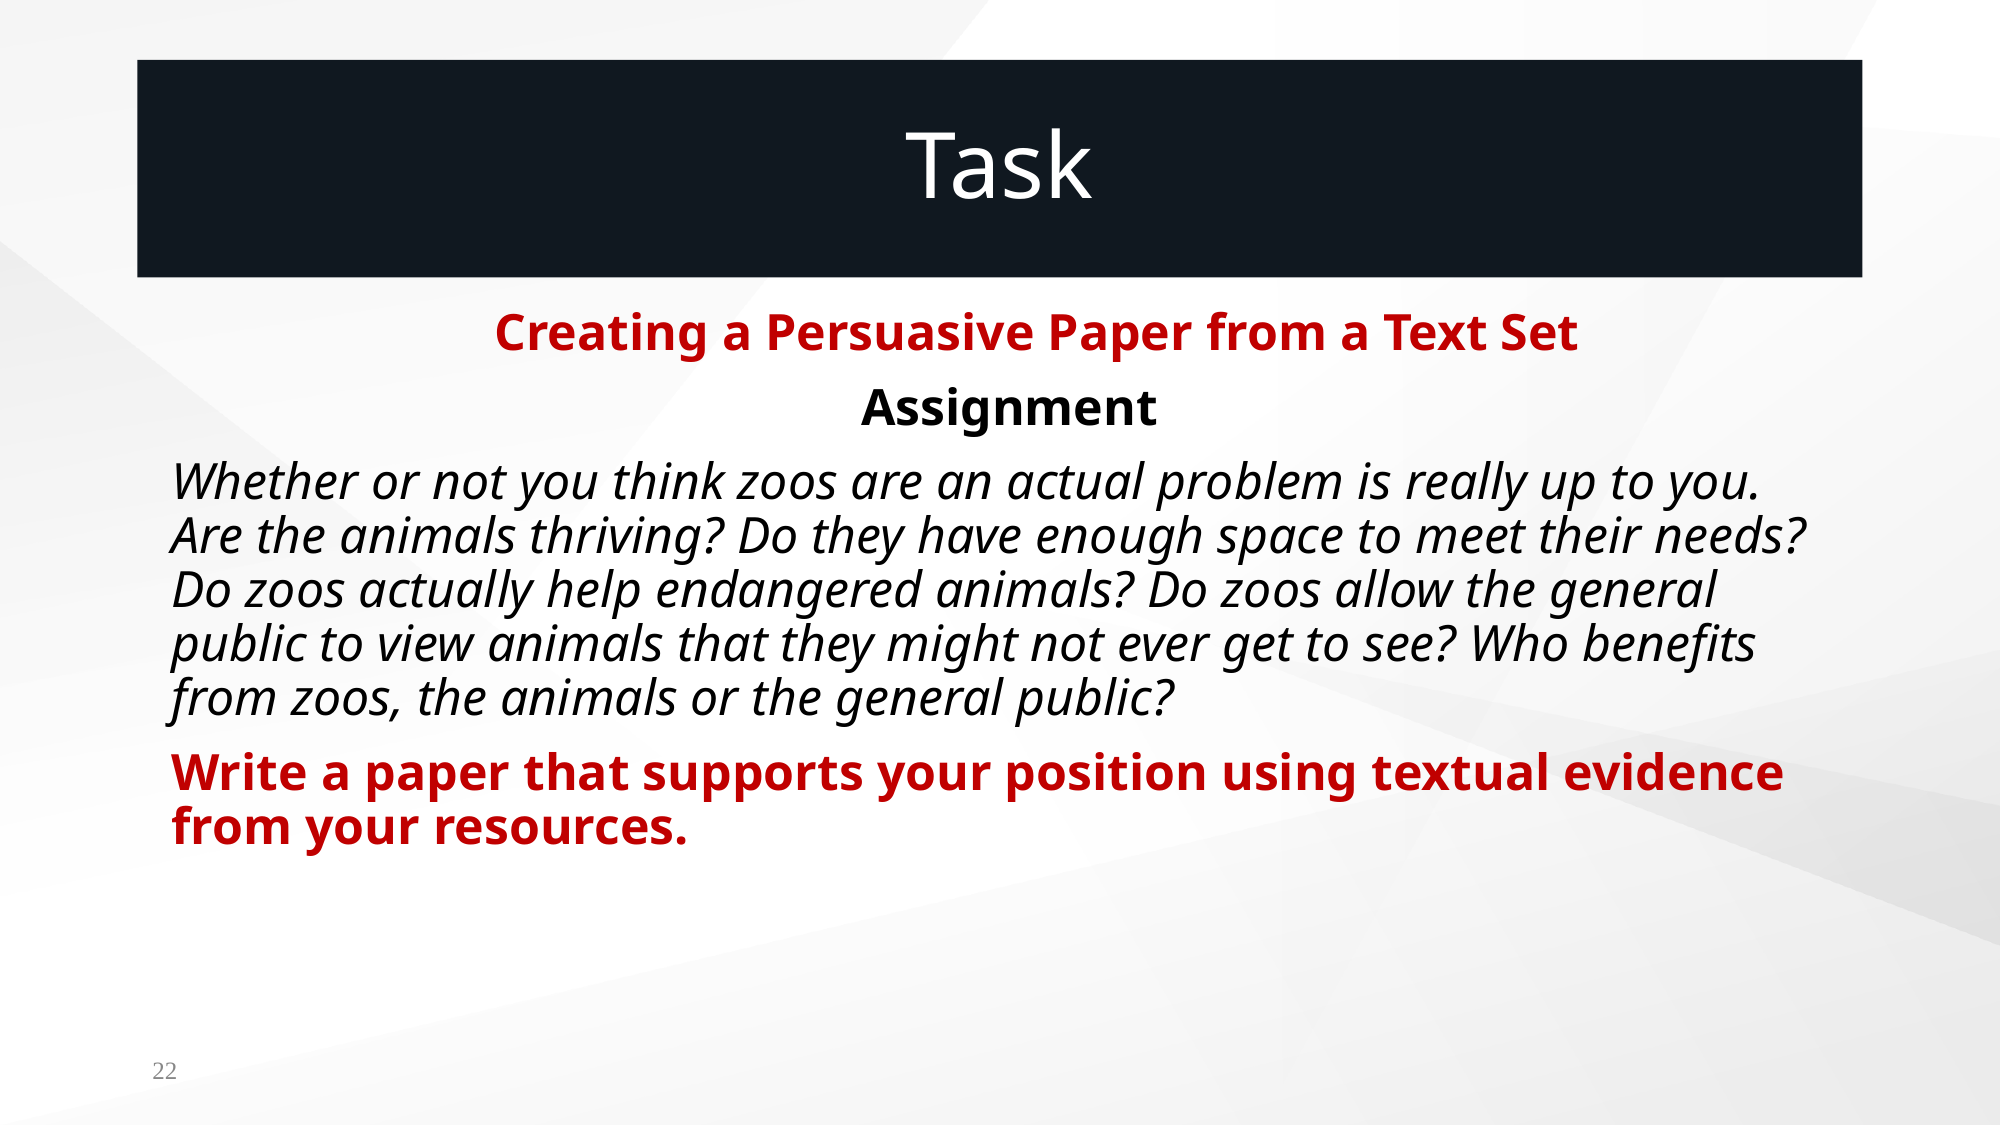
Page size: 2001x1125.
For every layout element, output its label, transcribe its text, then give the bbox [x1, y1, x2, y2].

title Task [137, 59, 1863, 278]
picture [0, 0, 2000, 1125]
list Creating a Persuasive Paper from a Text Set Assignment Whether or not you think zoos are an actual problem is really up to you. Are the animals thriving? Do they have enough space to meet their needs? Do zoos actually help endangered animals? Do zoos allow the general public to view animals that they might not ever get to see? Who benefits from zoos, the animals or the general public? Write a paper that supports your position using textual evidence from your resources. [137, 299, 1863, 1014]
slide_number 22 [137, 1039, 588, 1100]
